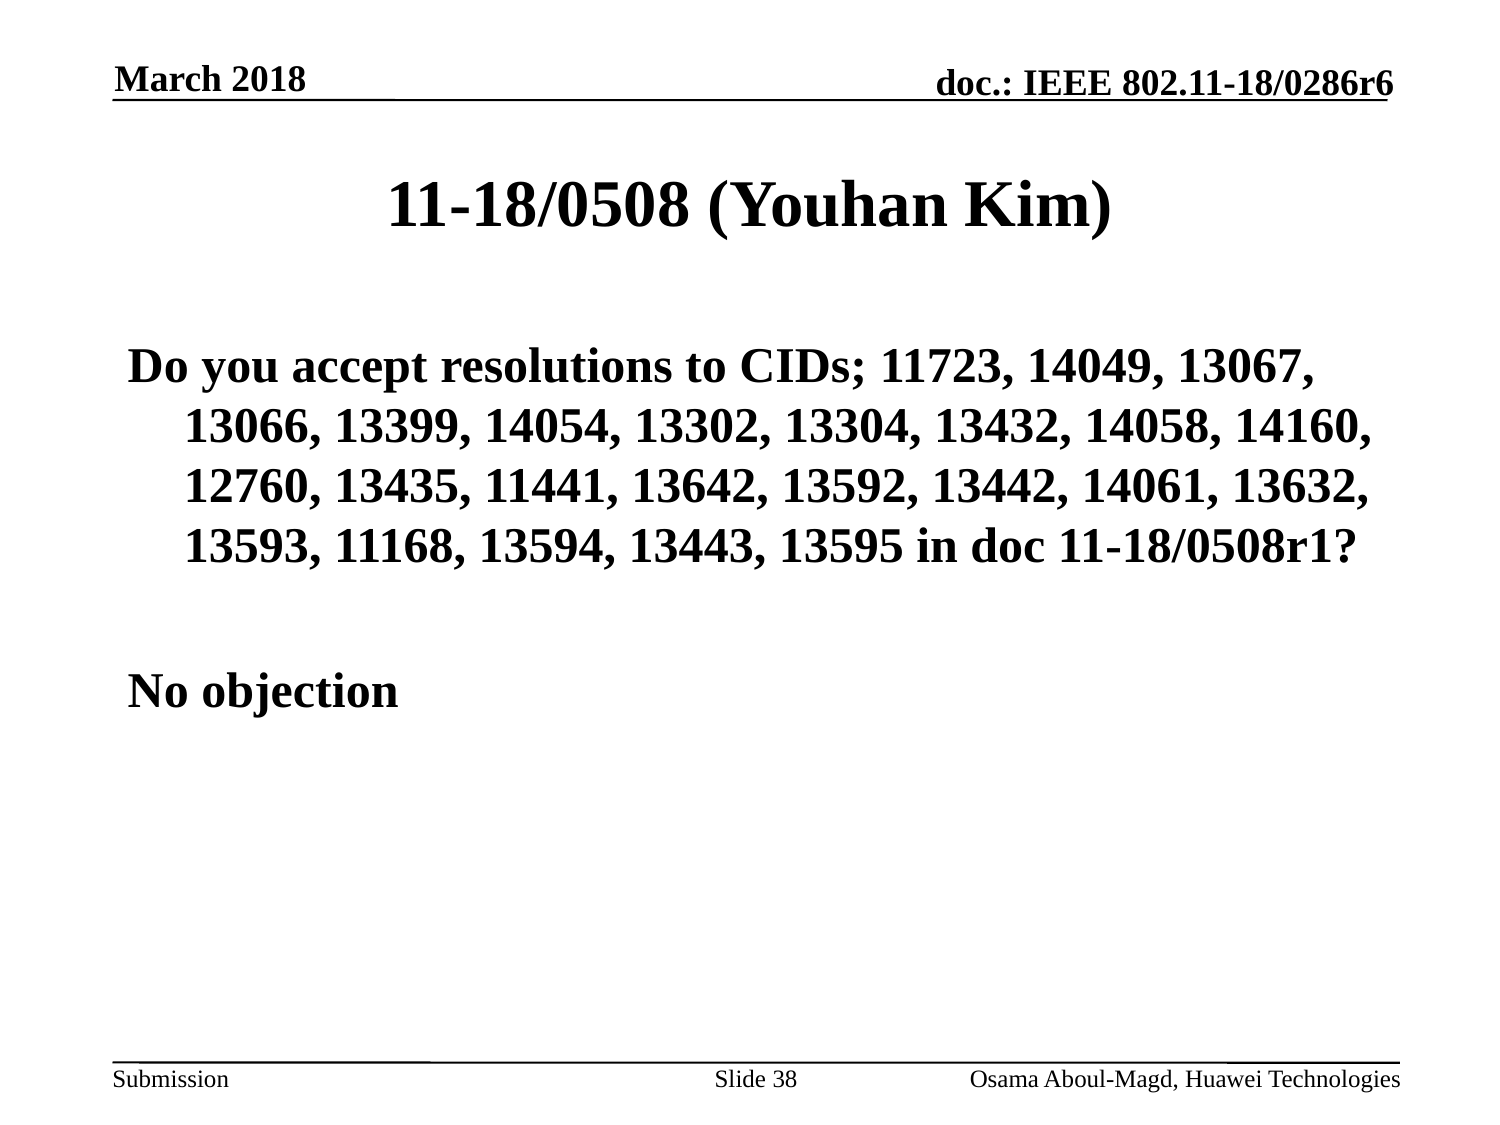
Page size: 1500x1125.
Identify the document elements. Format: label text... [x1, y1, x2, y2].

list Do you accept resolutions to CIDs; 11723, 14049, 13067, 13066, 13399, 14054, 13302, 13304, 13432, 14058, 14160, 12760, 13435, 11441, 13642, 13592, 13442, 14061, 13632, 13593, 11168, 13594, 13443, 13595 in doc 11-18/0508r1? No objection [112, 324, 1388, 1000]
slide_number Slide 38 [712, 1061, 800, 1123]
footer Osama Aboul-Magd, Huawei Technologies [878, 1061, 1402, 1093]
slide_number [114, 54, 423, 100]
title 11-18/0508 (Youhan Kim) [112, 112, 1388, 288]
